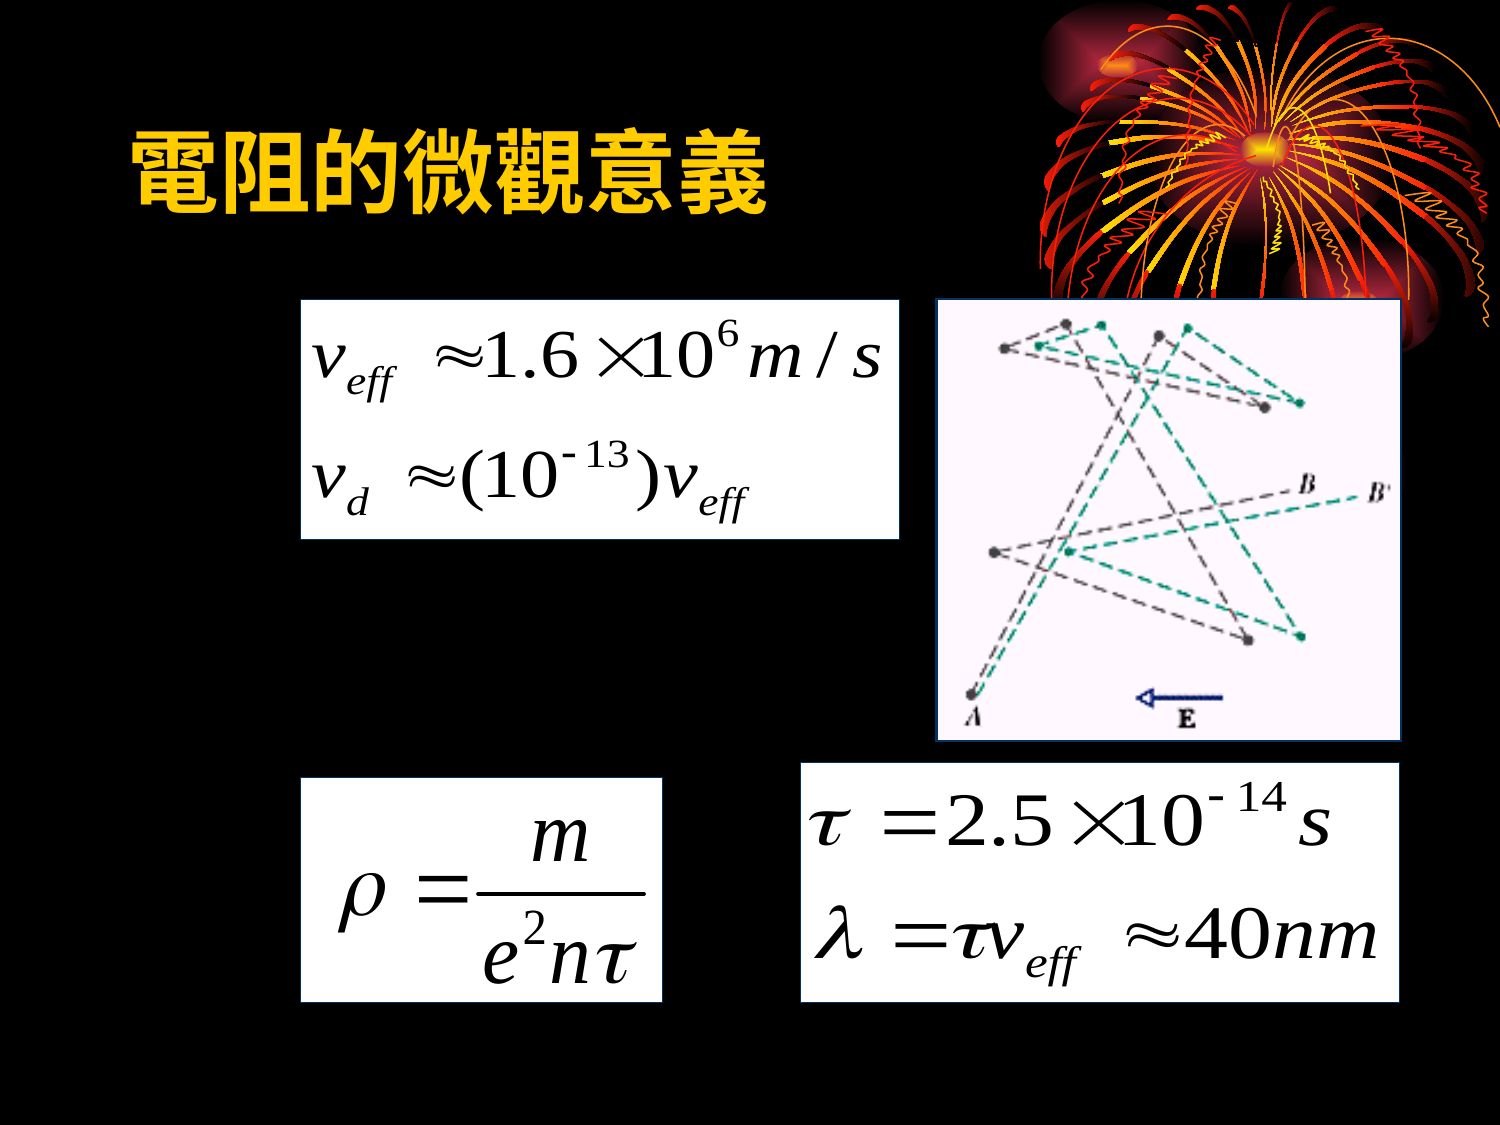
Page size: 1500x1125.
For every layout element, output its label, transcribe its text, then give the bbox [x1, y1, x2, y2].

title 電阻的微觀意義 [112, 49, 1388, 290]
picture [937, 299, 1401, 740]
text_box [299, 299, 901, 541]
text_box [299, 777, 663, 1003]
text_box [799, 762, 1401, 1003]
